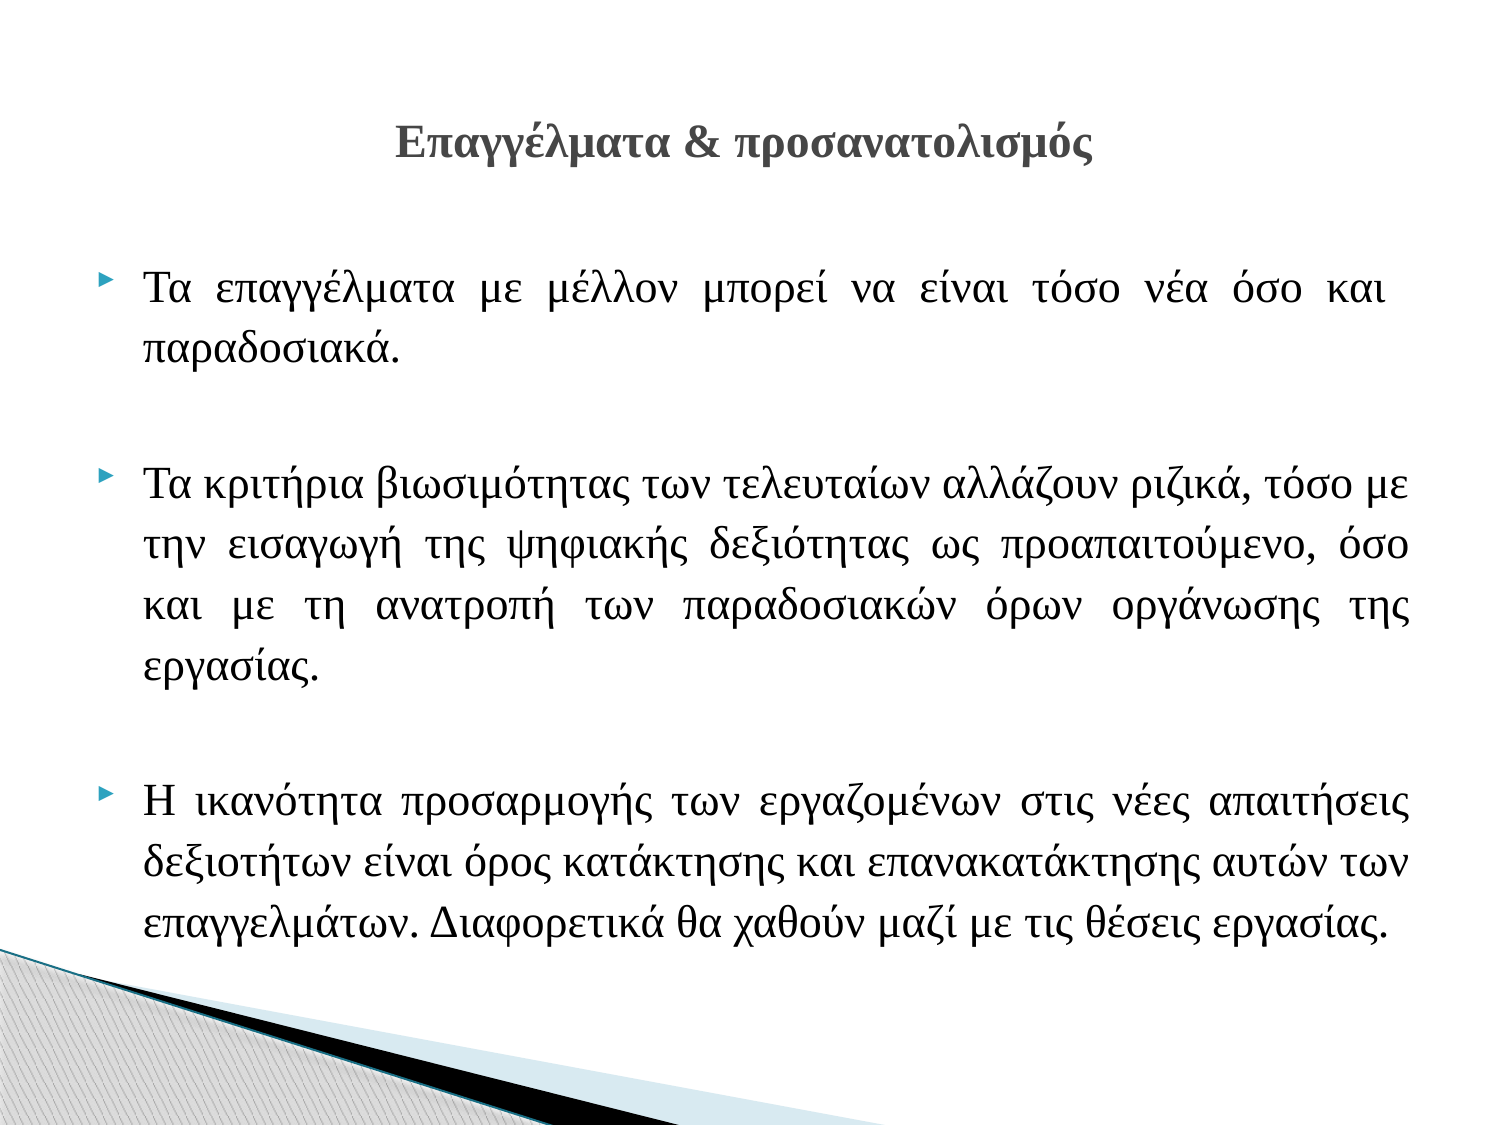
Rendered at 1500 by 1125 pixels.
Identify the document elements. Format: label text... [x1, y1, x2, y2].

title Επαγγέλματα & προσανατολισμός [75, 45, 1425, 233]
list Τα επαγγέλματα με μέλλον μπορεί να είναι τόσο νέα όσο και παραδοσιακά. Τα κριτήρια βιωσιμότητας των τελευταίων αλλάζουν ριζικά, τόσο με την εισαγωγή της ψηφιακής δεξιότητας ως προαπαιτούμενο, όσο και με τη ανατροπή των παραδοσιακών όρων οργάνωσης της εργασίας. Η ικανότητα προσαρμογής των εργαζομένων στις νέες απαιτήσεις δεξιοτήτων είναι όρος κατάκτησης και επανακατάκτησης αυτών των επαγγελμάτων. Διαφορετικά θα χαθούν μαζί με τις θέσεις εργασίας. [75, 243, 1425, 986]
